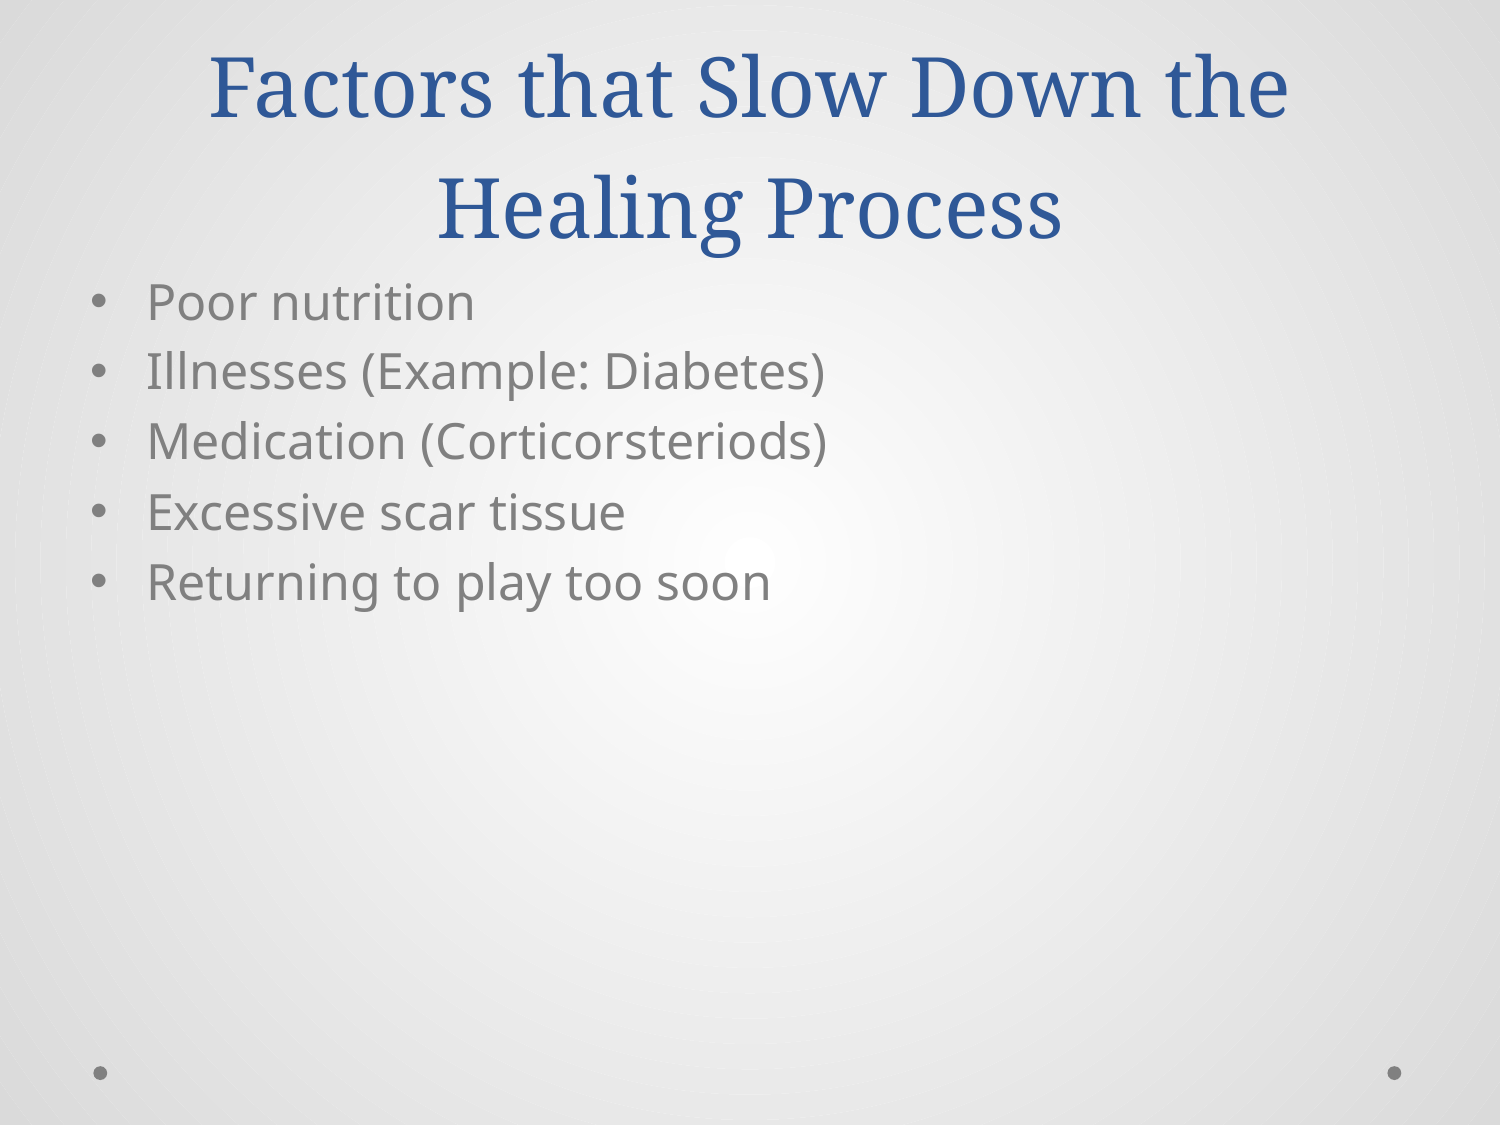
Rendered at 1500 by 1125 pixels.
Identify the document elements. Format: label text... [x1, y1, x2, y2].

list Poor nutrition Illnesses (Example: Diabetes) Medication (Corticorsteriods) Excessive scar tissue Returning to play too soon [75, 262, 1425, 1005]
title Factors that Slow Down the Healing Process [75, 0, 1425, 262]
